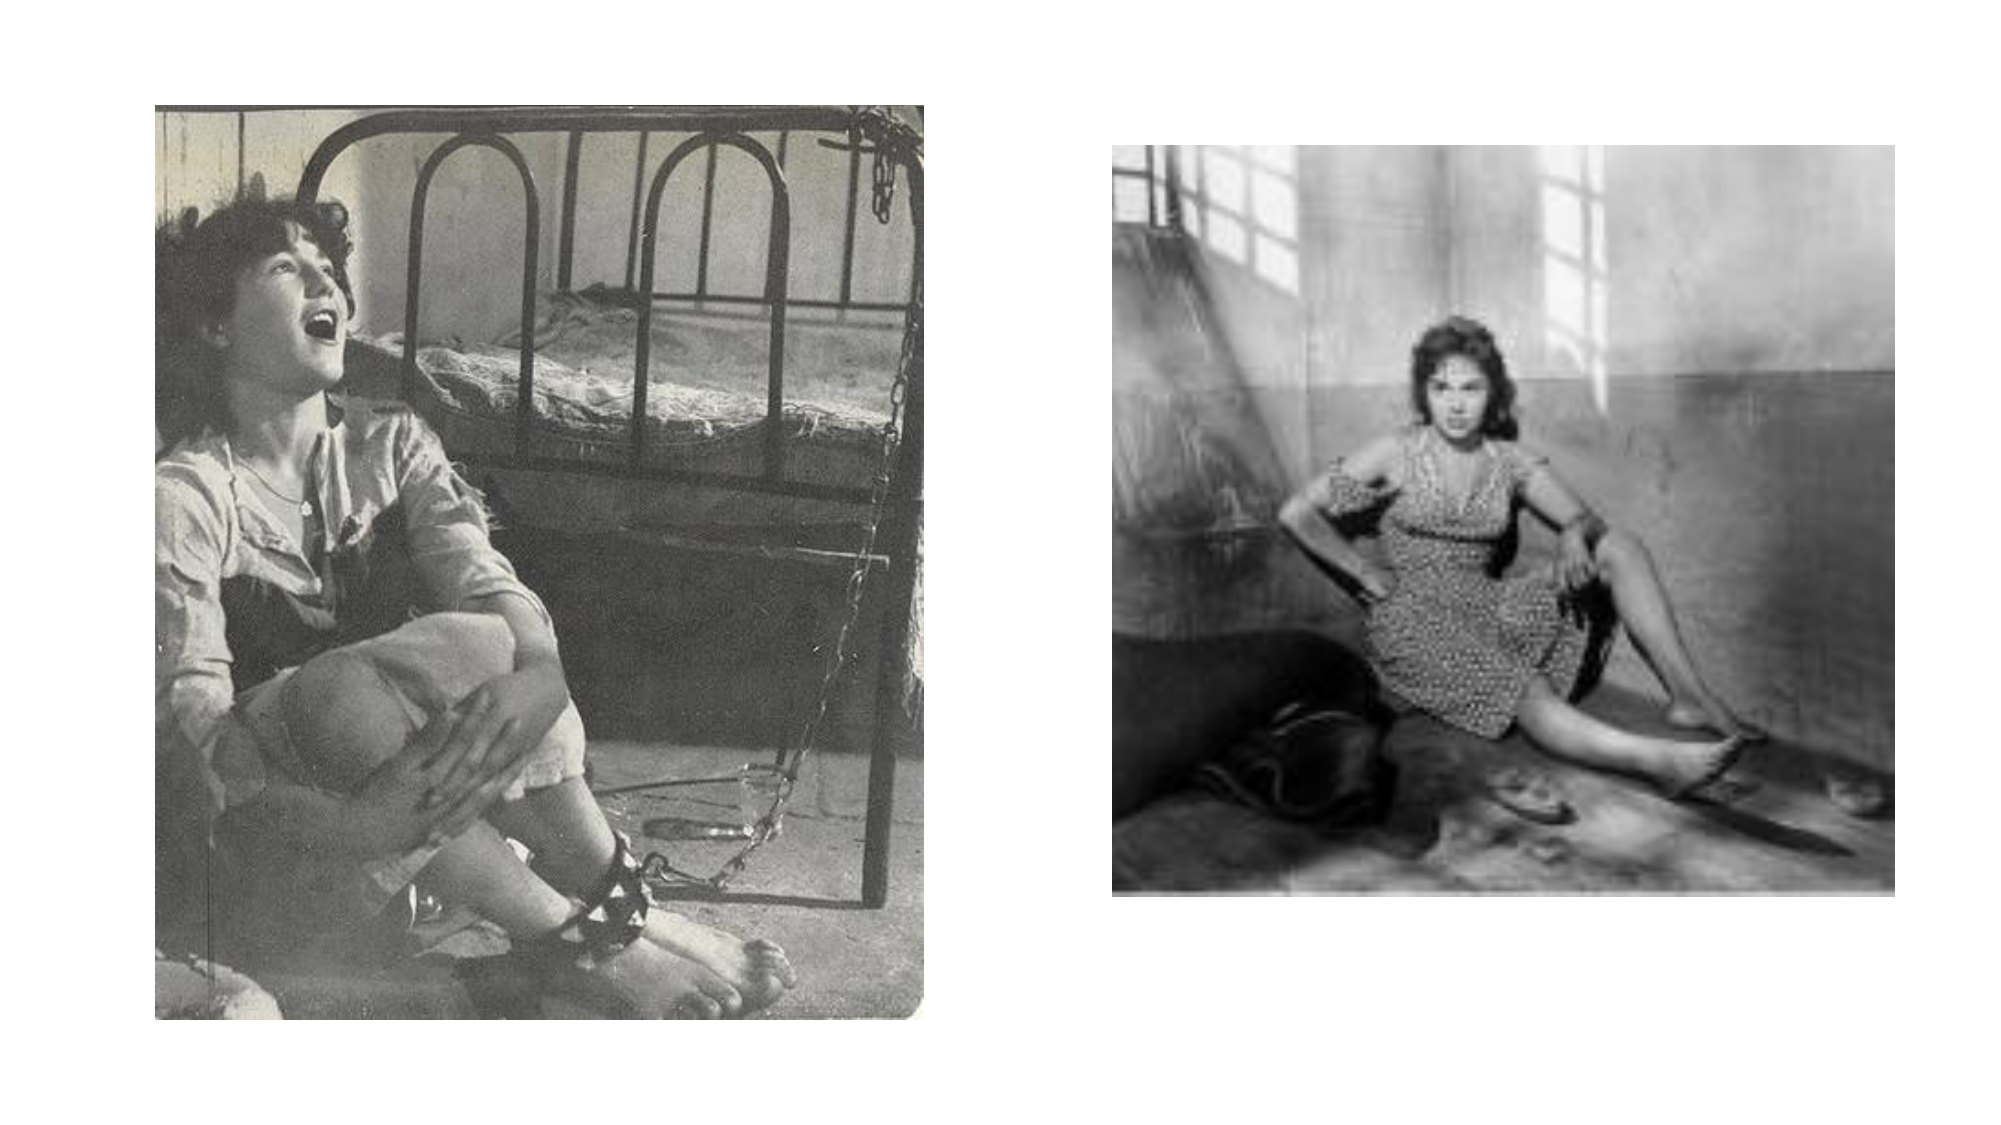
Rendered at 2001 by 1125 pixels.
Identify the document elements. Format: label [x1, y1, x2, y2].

picture [1112, 145, 1895, 897]
picture [155, 104, 924, 1020]
